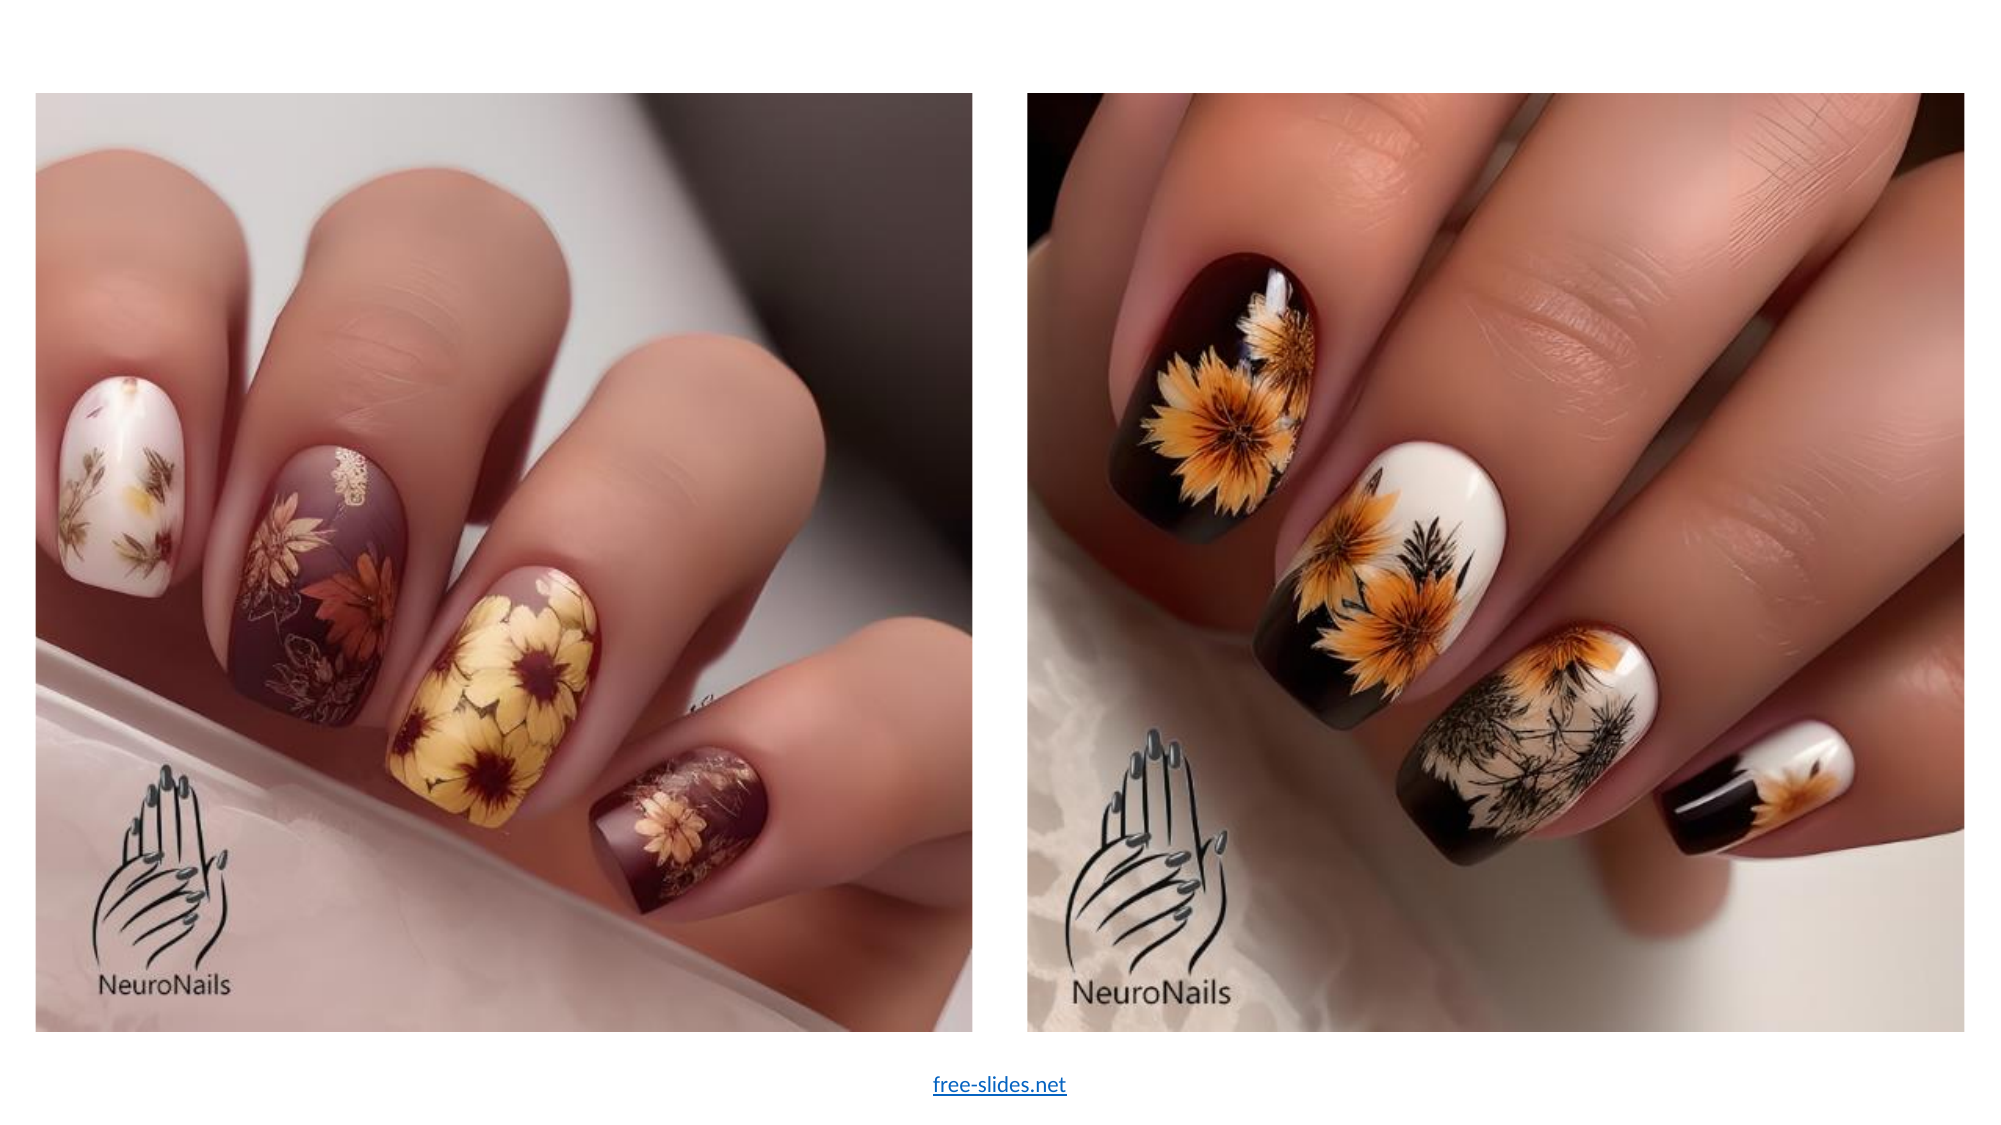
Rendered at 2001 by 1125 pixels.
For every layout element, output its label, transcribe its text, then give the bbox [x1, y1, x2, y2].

text_box free-slides.net [918, 1062, 1082, 1105]
picture [1027, 93, 1965, 1032]
picture [35, 93, 973, 1032]
